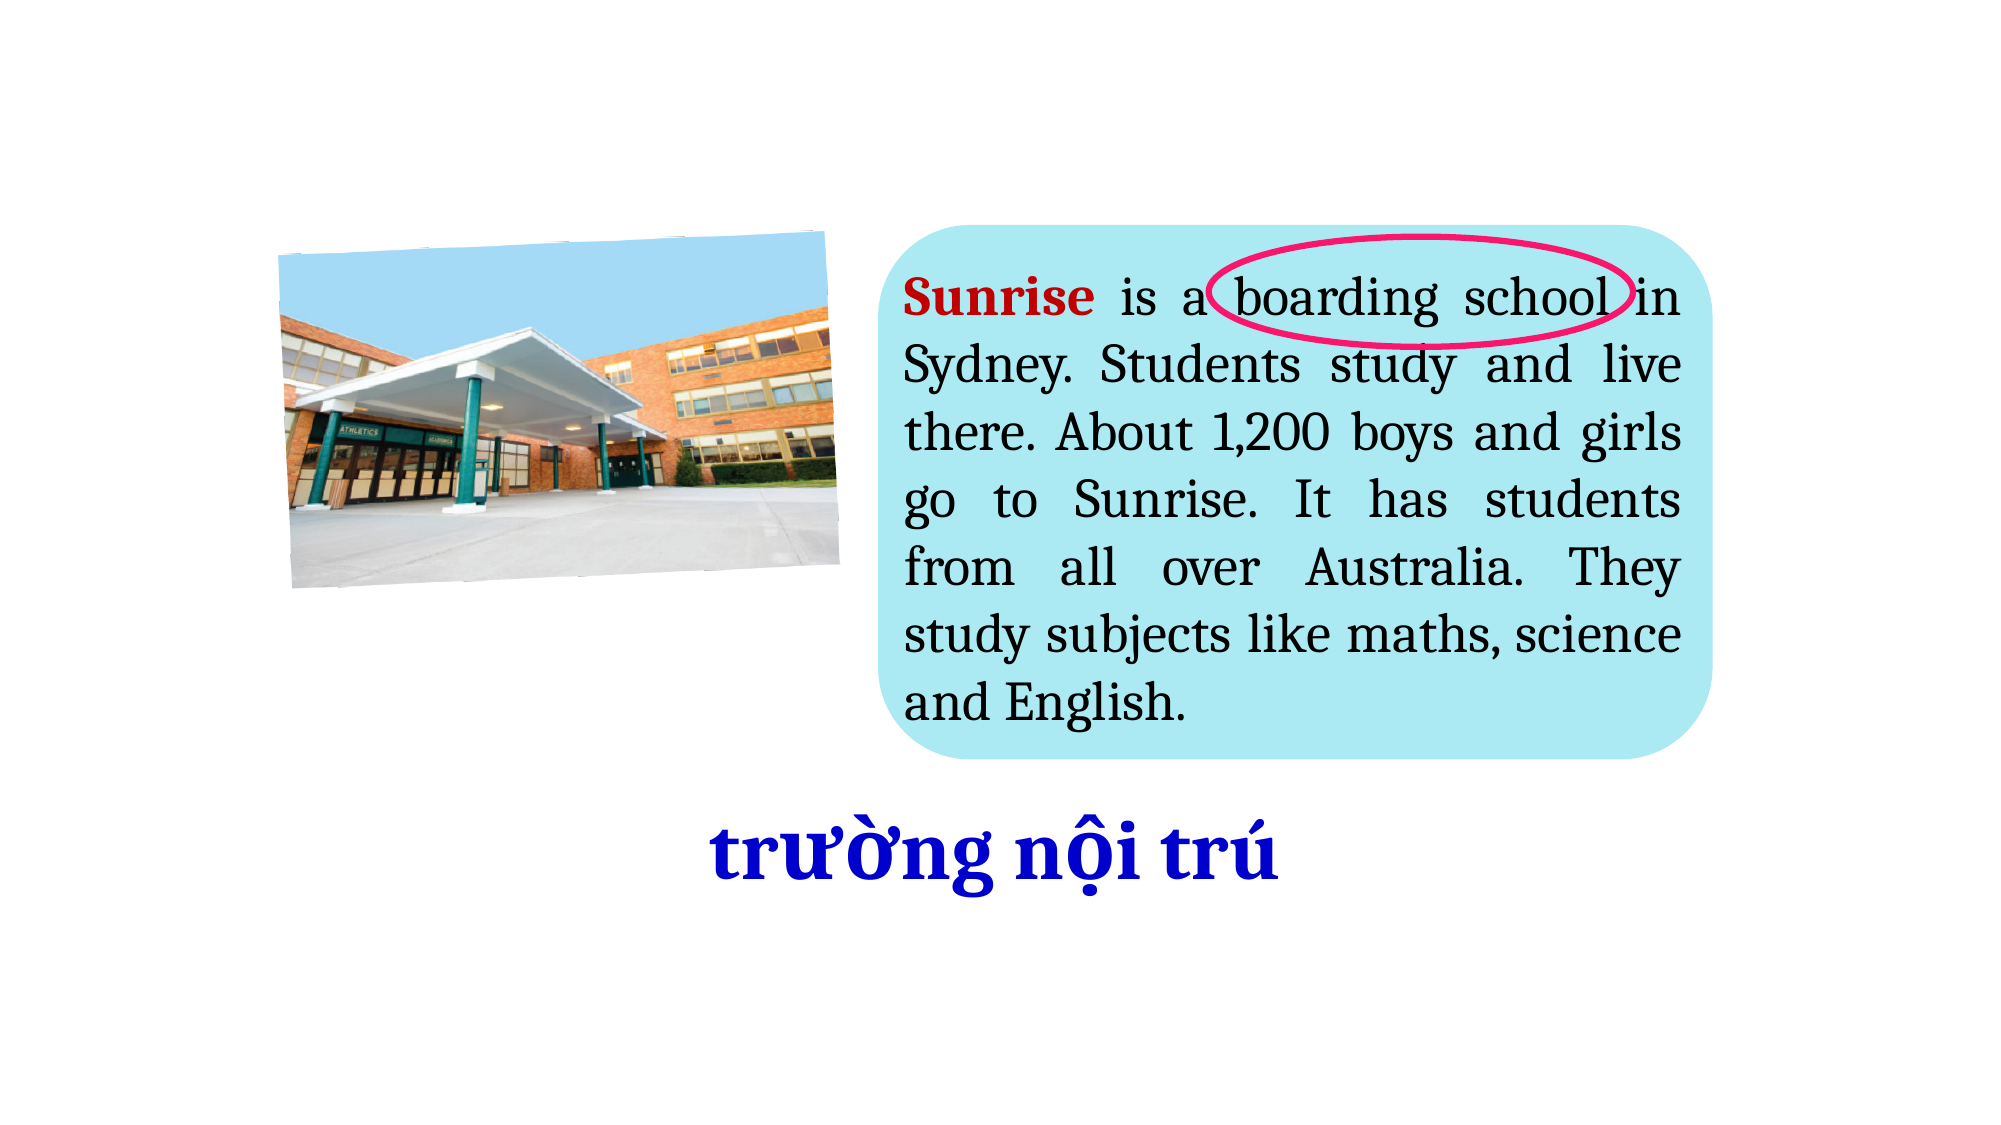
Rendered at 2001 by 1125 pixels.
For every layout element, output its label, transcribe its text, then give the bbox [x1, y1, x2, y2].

text_box trường nội trú [662, 787, 1329, 904]
text_box [1697, 263, 1714, 721]
picture [268, 225, 851, 593]
text_box [877, 271, 889, 714]
text_box [904, 223, 1687, 251]
text_box [911, 740, 1679, 761]
text_box Sunrise is a boarding school in Sydney. Students study and live there. About 1,200 boys and girls go to Sunrise. It has students from all over Australia. They study subjects like maths, science and English. [889, 251, 1697, 740]
text_box [1207, 235, 1635, 348]
